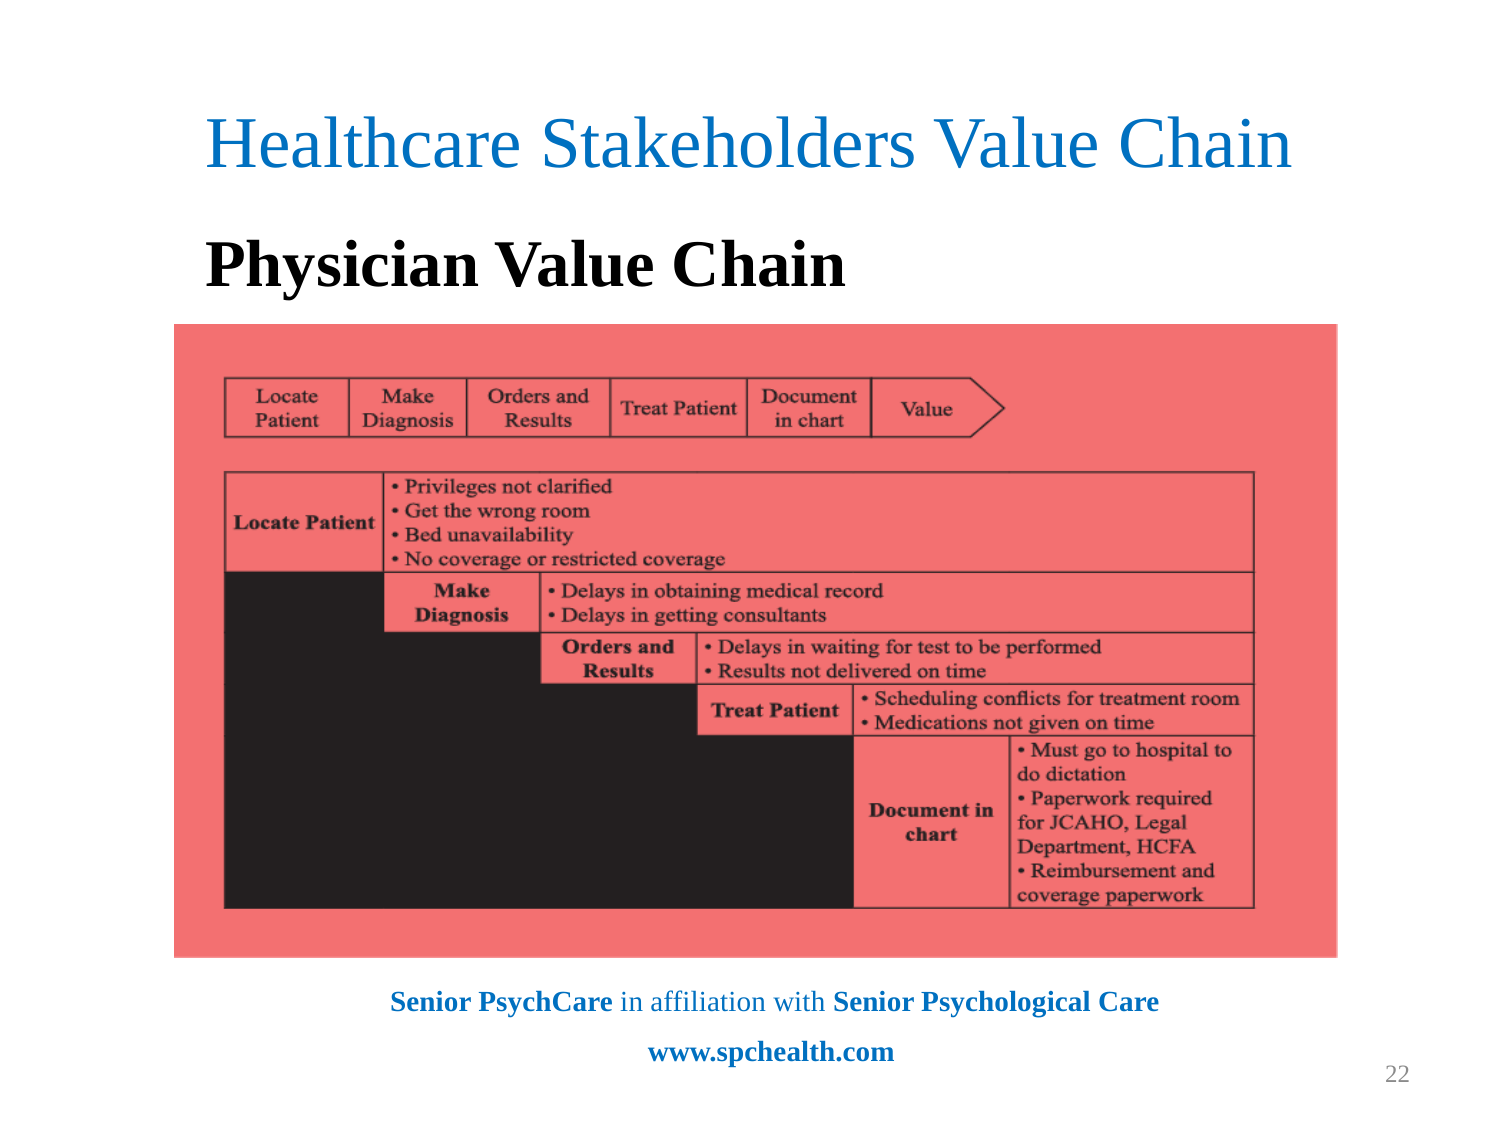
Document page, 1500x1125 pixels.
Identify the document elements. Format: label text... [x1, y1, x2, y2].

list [174, 324, 1338, 958]
title Healthcare Stakeholders Value Chain [74, 44, 1426, 233]
text_box Physician Value Chain [190, 212, 1263, 308]
text_box Senior PsychCare in affiliation with Senior Psychological Care www.spchealth.com [125, 975, 1425, 1075]
slide_number 22 [1074, 1075, 1425, 1103]
